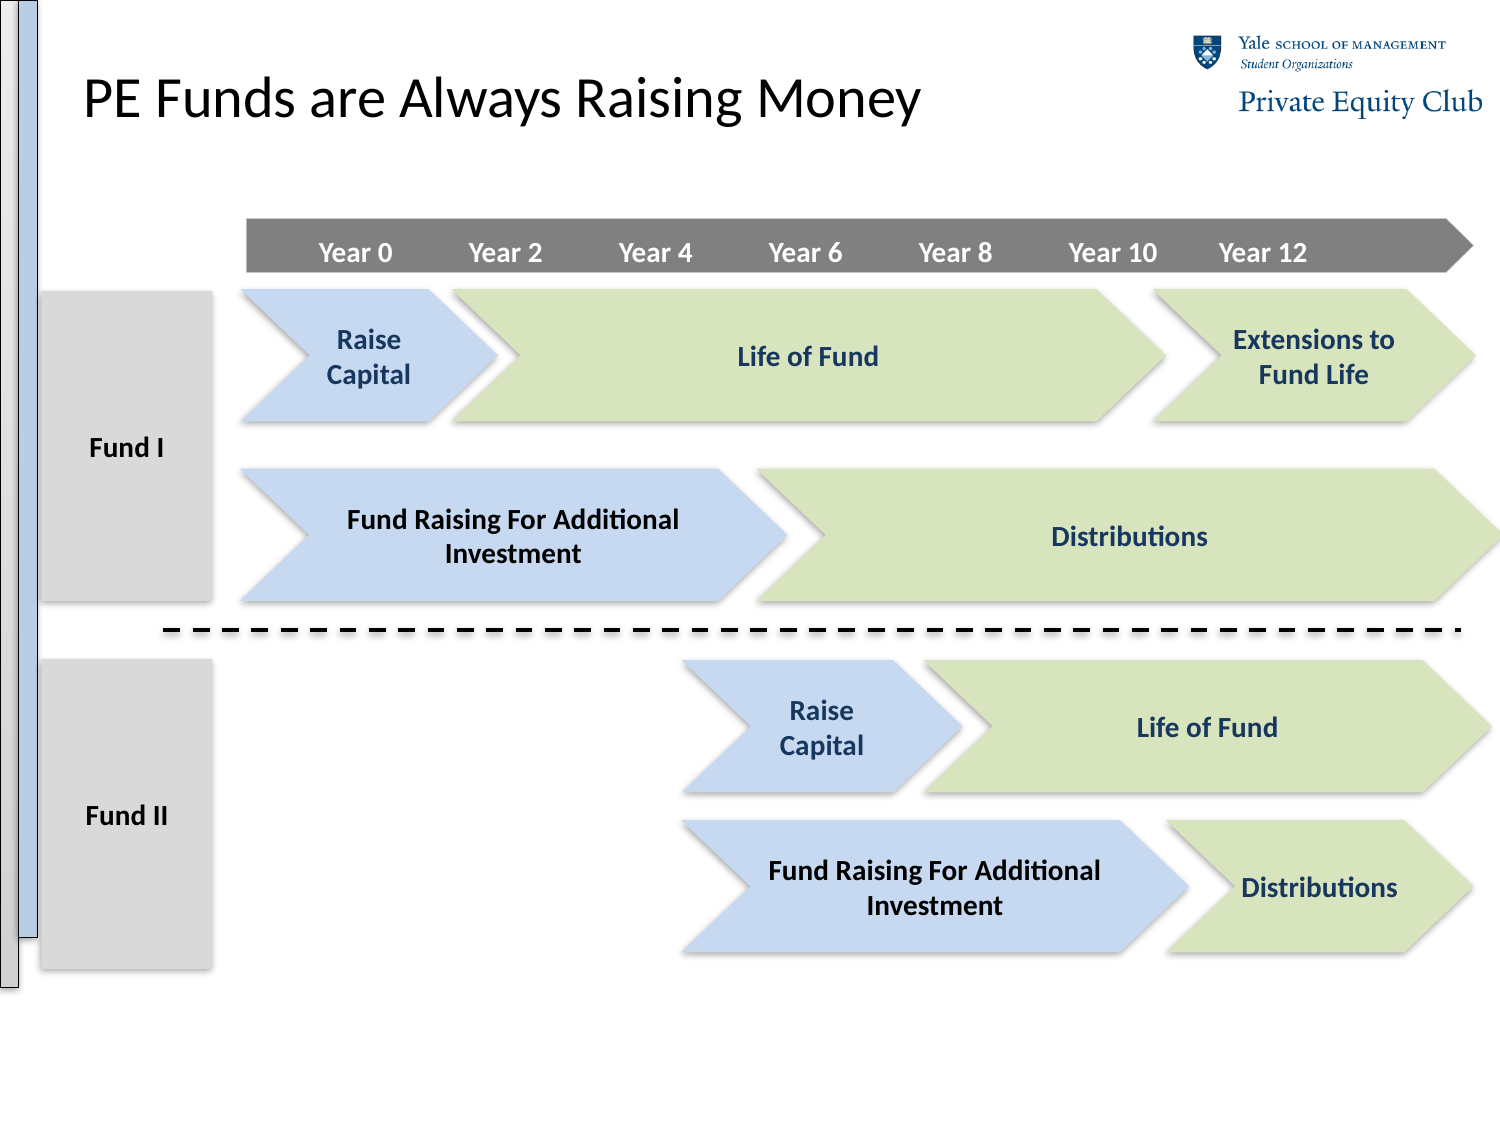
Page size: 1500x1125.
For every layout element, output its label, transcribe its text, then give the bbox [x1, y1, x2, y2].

picture [1391, 29, 1488, 125]
title PE Funds are Always Raising Money [68, 24, 1391, 163]
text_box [41, 212, 1500, 970]
